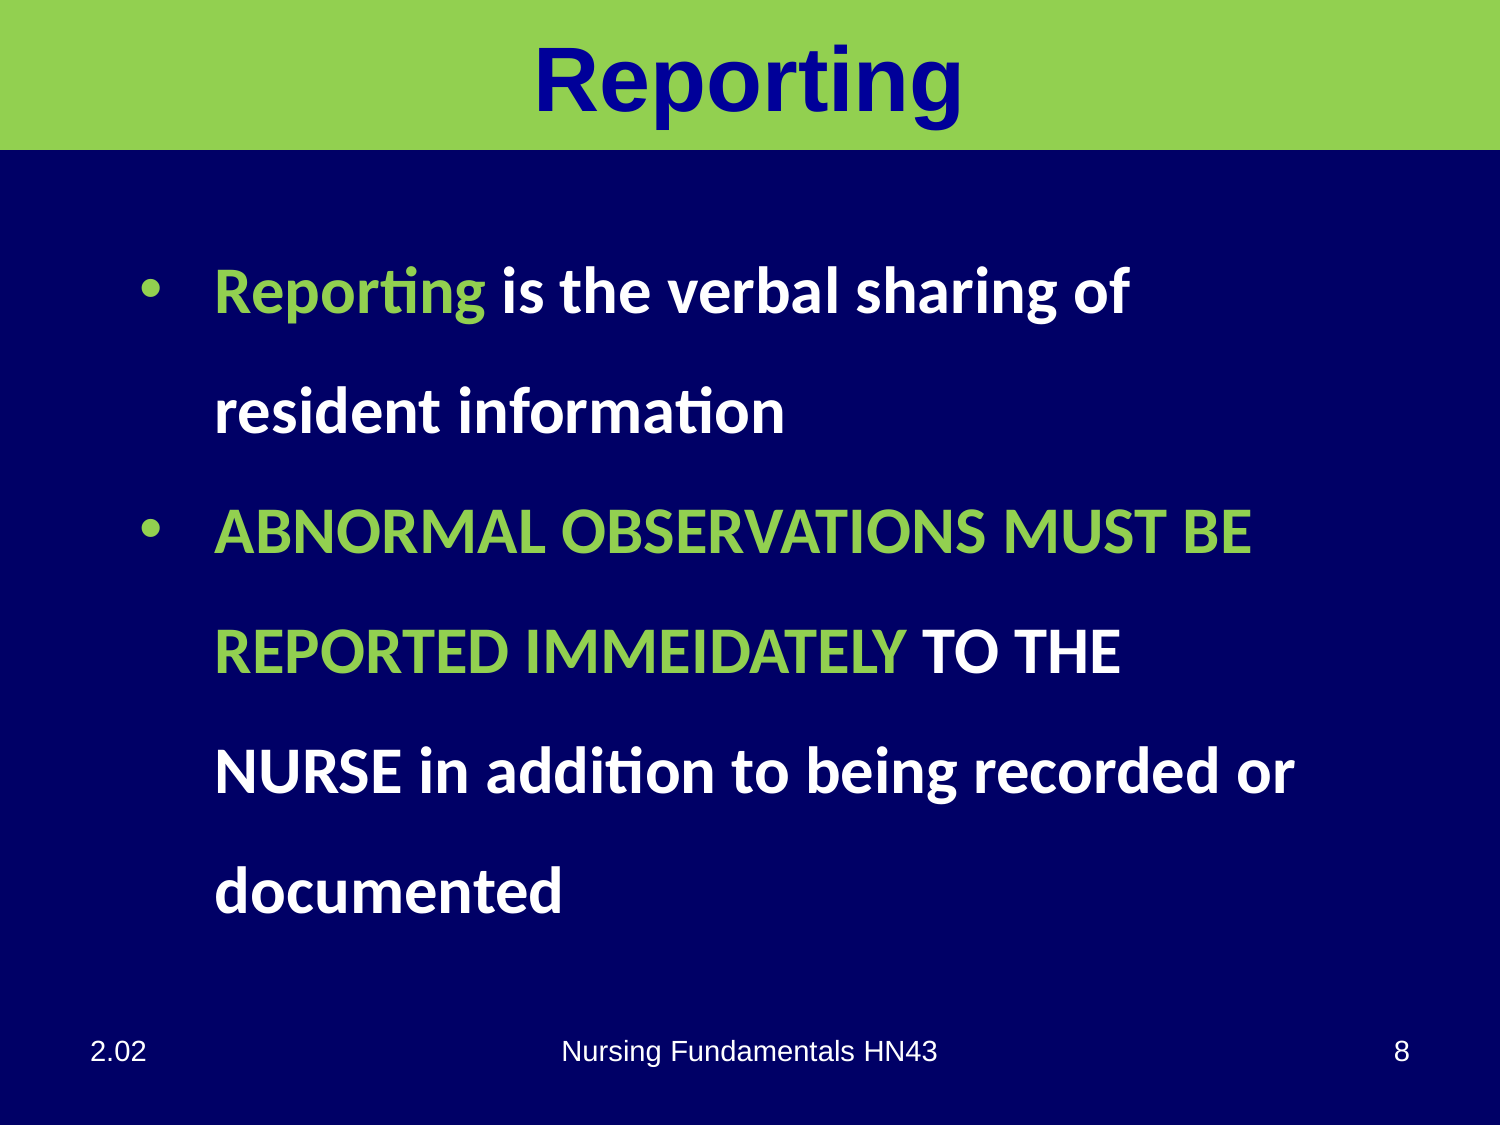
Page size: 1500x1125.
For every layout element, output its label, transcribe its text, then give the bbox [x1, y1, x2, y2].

title Reporting [0, 0, 1500, 150]
text_box Reporting is the verbal sharing of resident information ABNORMAL OBSERVATIONS MUST BE REPORTED IMMEIDATELY TO THE NURSE in addition to being recorded or documented [124, 199, 1338, 935]
slide_number 8 [1074, 1024, 1425, 1103]
footer Nursing Fundamentals HN43 [512, 1024, 988, 1103]
slide_number 2.02 [75, 1024, 425, 1103]
